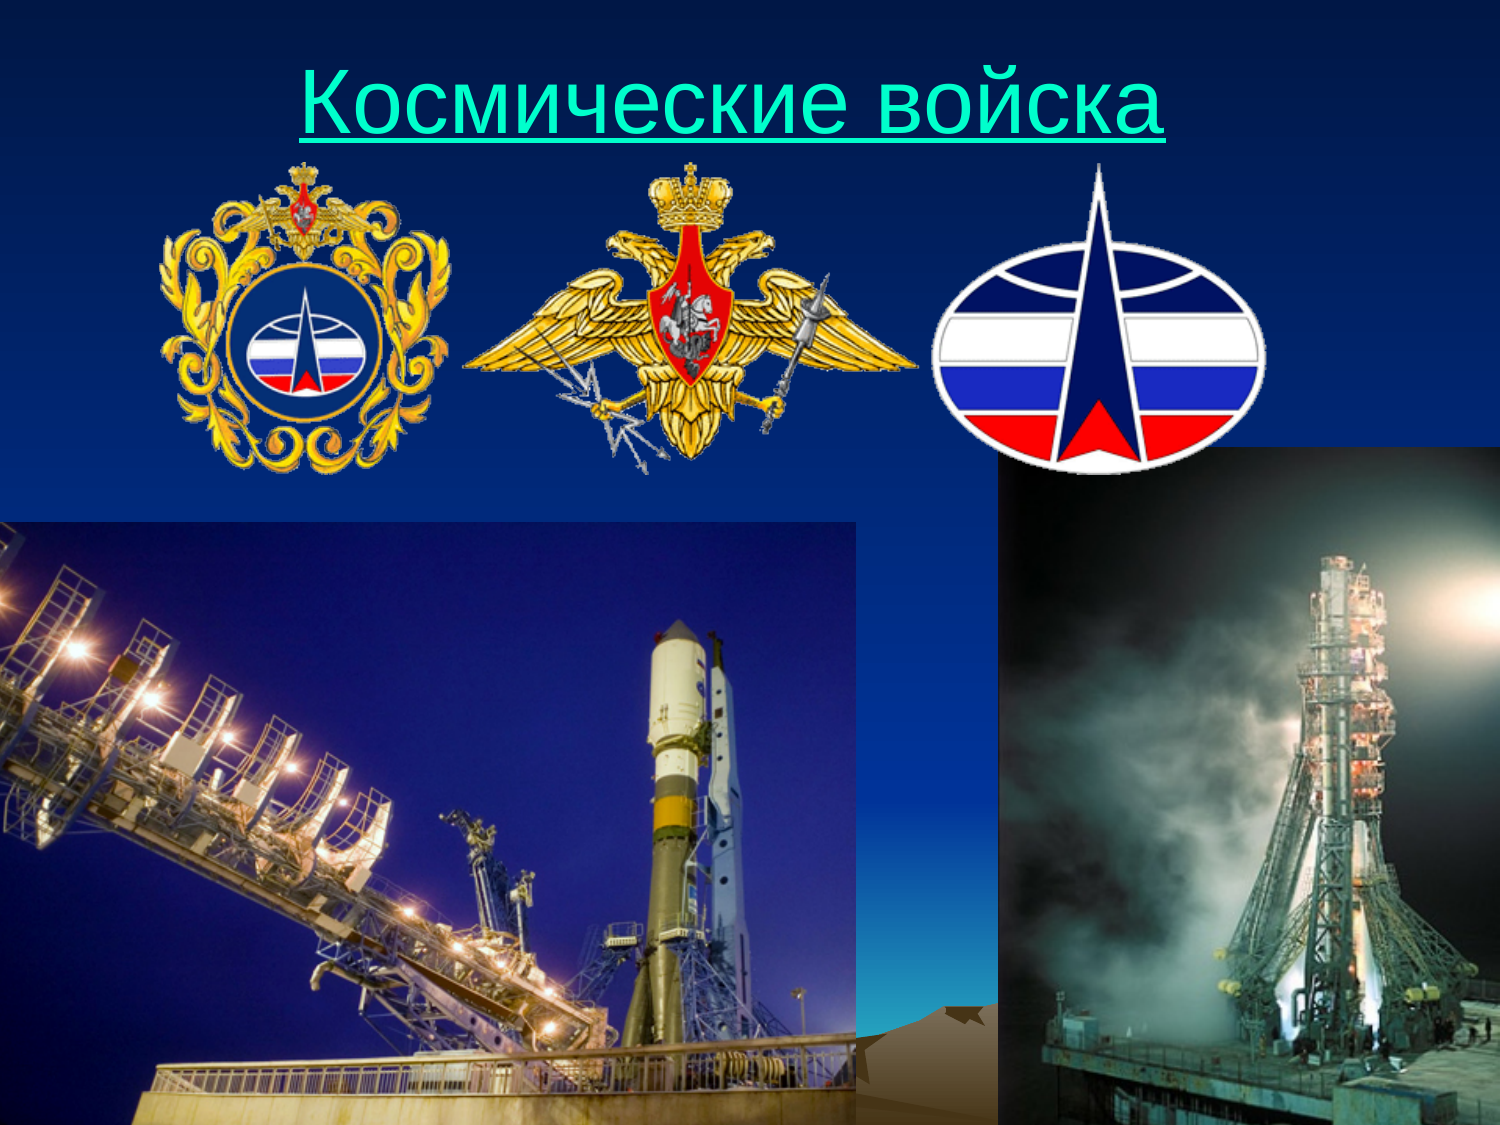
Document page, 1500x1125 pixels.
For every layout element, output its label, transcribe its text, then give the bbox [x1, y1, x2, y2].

picture [0, 522, 856, 1125]
picture [159, 162, 1500, 1125]
title Космические войска [57, 2, 1408, 191]
